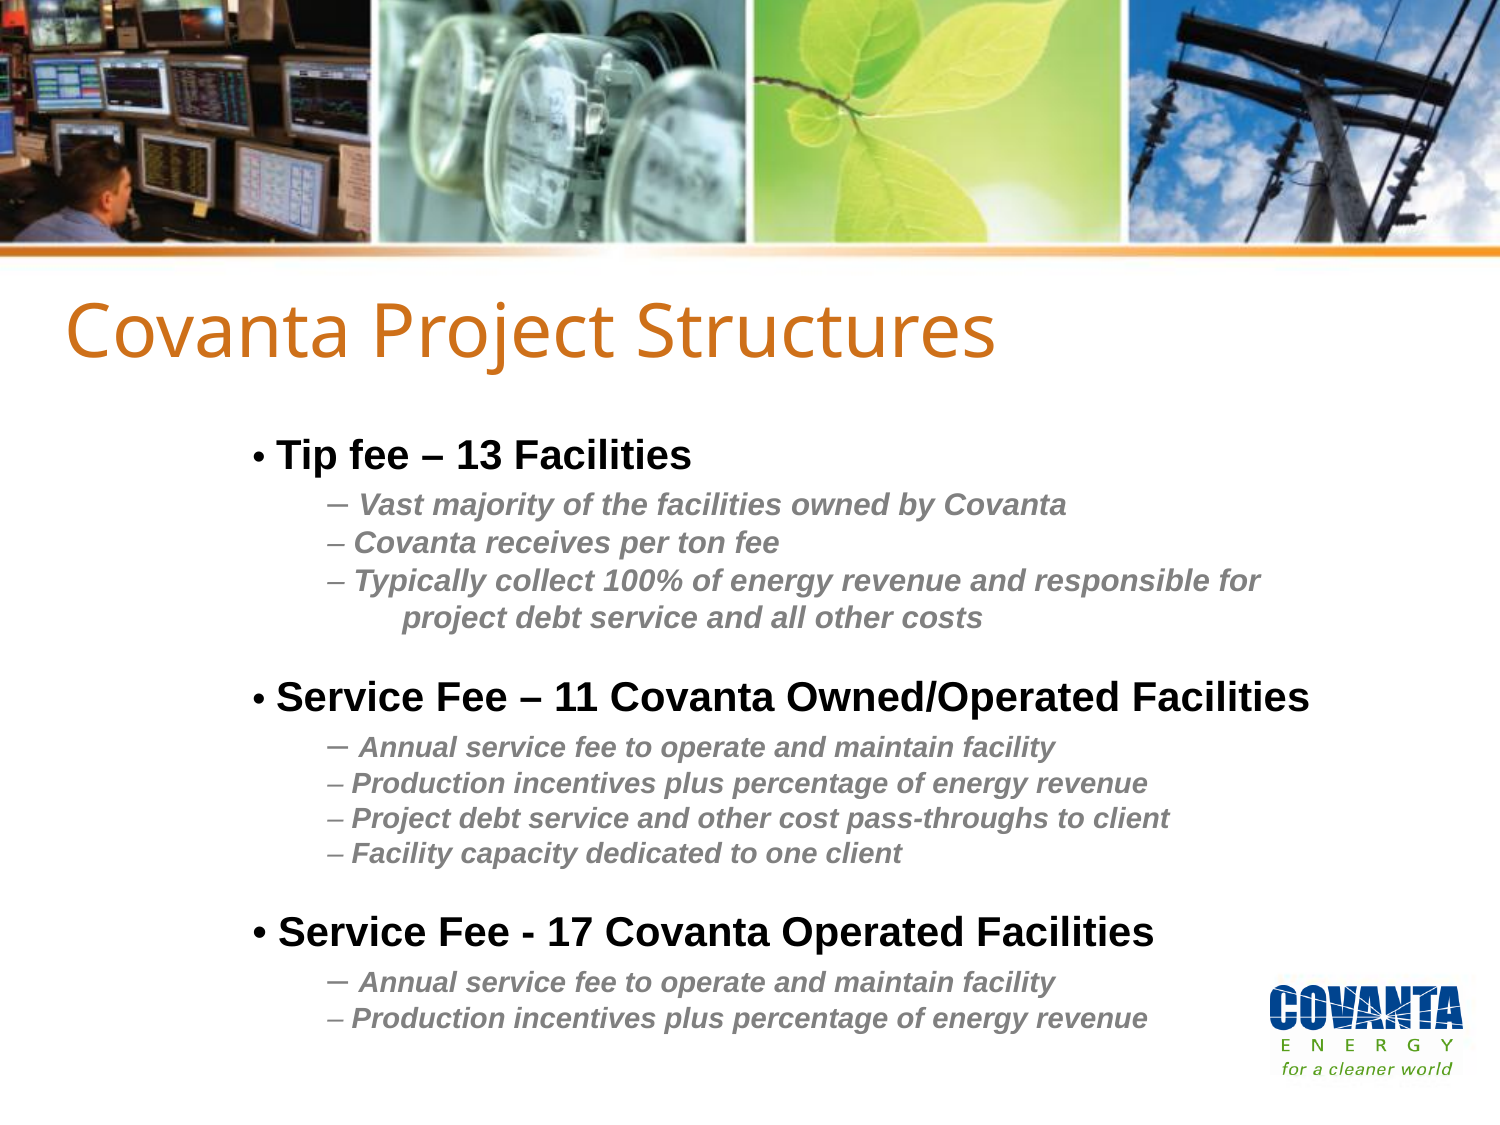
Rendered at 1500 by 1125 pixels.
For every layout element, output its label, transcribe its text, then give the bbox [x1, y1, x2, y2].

title Covanta Project Structures [50, 275, 1400, 400]
picture [0, 0, 1500, 1125]
text_box • Tip fee – 13 Facilities – Vast majority of the facilities owned by Covanta – Covanta receives per ton fee – Typically collect 100% of energy revenue and responsible for project debt service and all other costs • Service Fee – 11 Covanta Owned/Operated Facilities – Annual service fee to operate and maintain facility – Production incentives plus percentage of energy revenue – Project debt service and other cost pass-throughs to client – Facility capacity dedicated to one client • Service Fee - 17 Covanta Operated Facilities – Annual service fee to operate and maintain facility – Production incentives plus percentage of energy revenue [162, 375, 1438, 1042]
